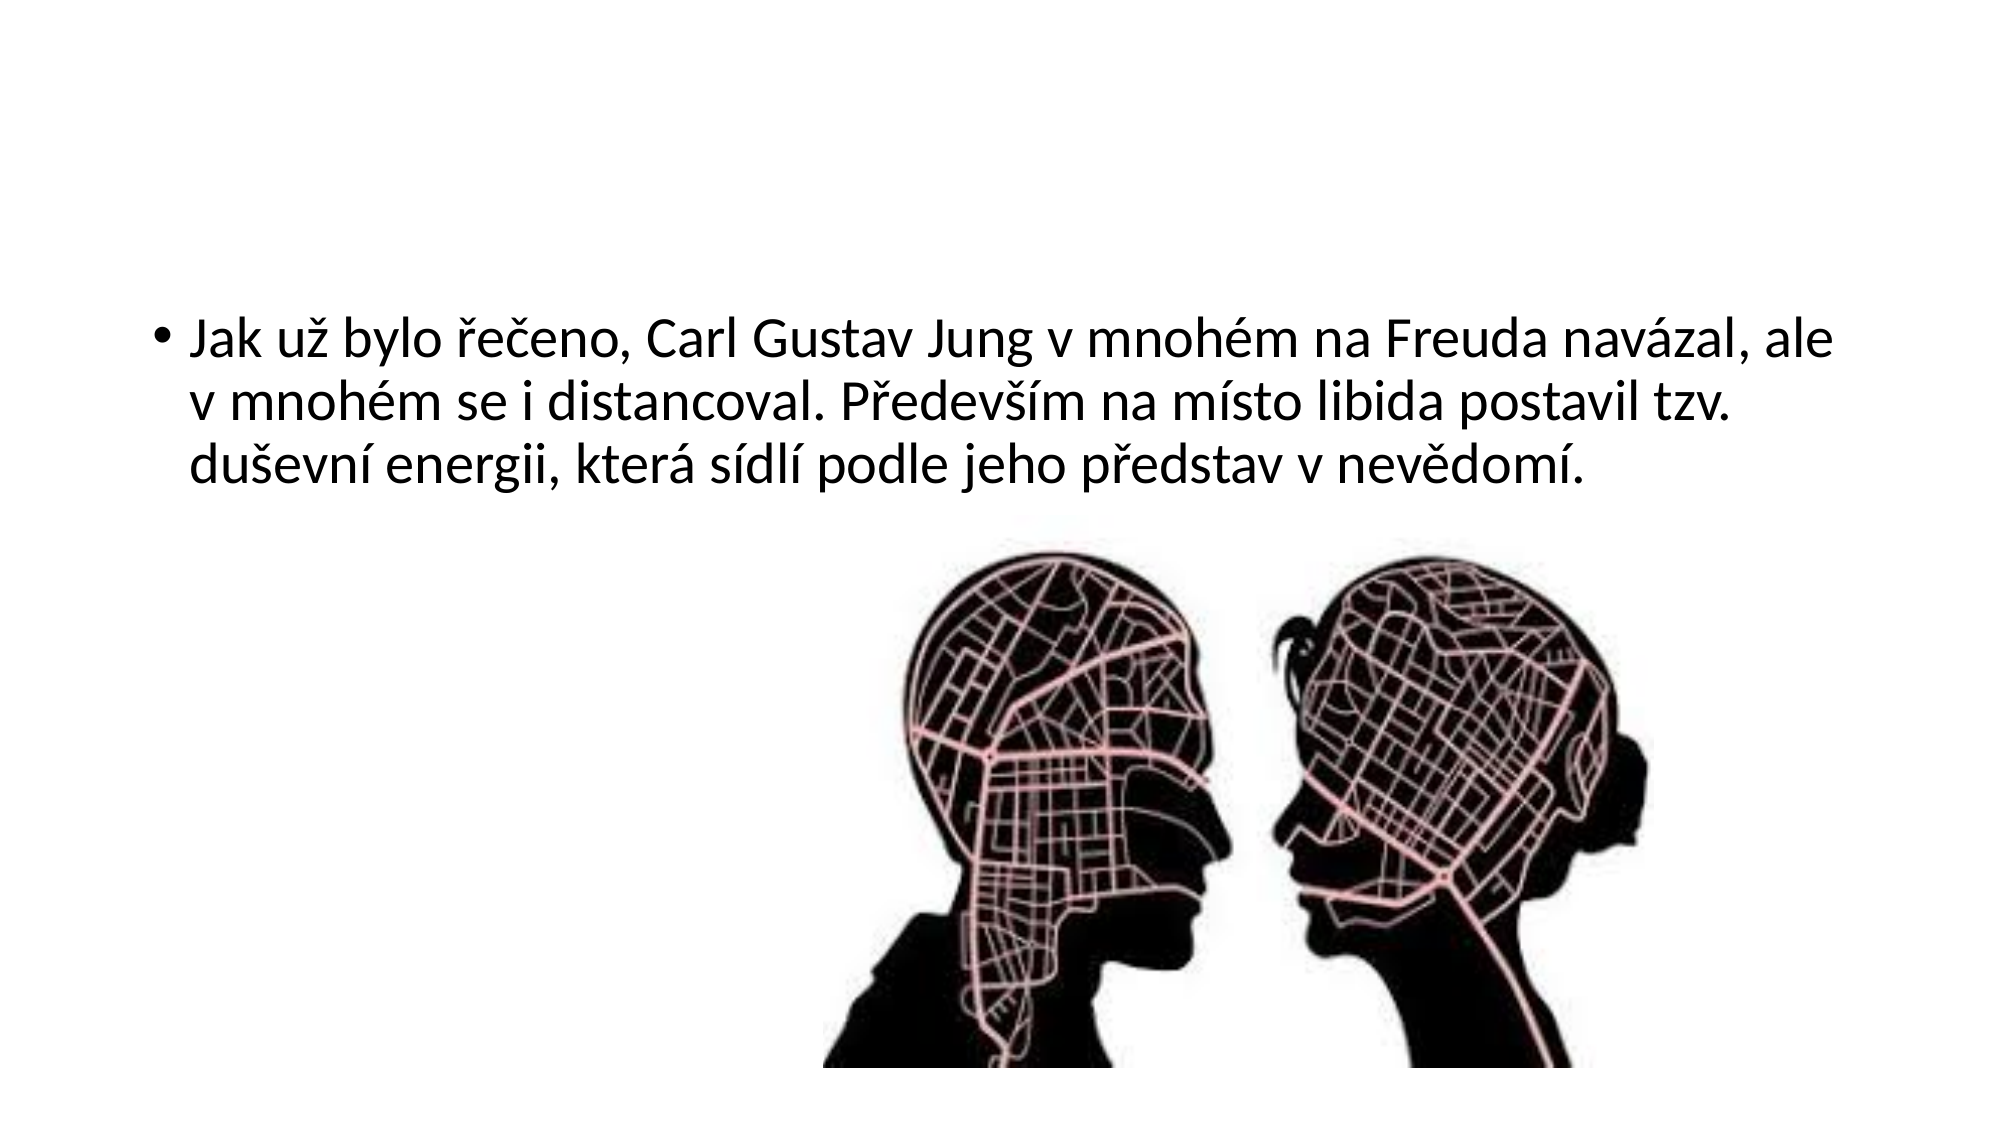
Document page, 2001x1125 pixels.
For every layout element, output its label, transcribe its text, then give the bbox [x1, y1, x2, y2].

picture [823, 515, 1654, 1069]
list Jak už bylo řečeno, Carl Gustav Jung v mnohém na Freuda navázal, ale v mnohém se i distancoval. Především na místo libida postavil tzv. duševní energii, která sídlí podle jeho představ v nevědomí. [137, 299, 1863, 1014]
